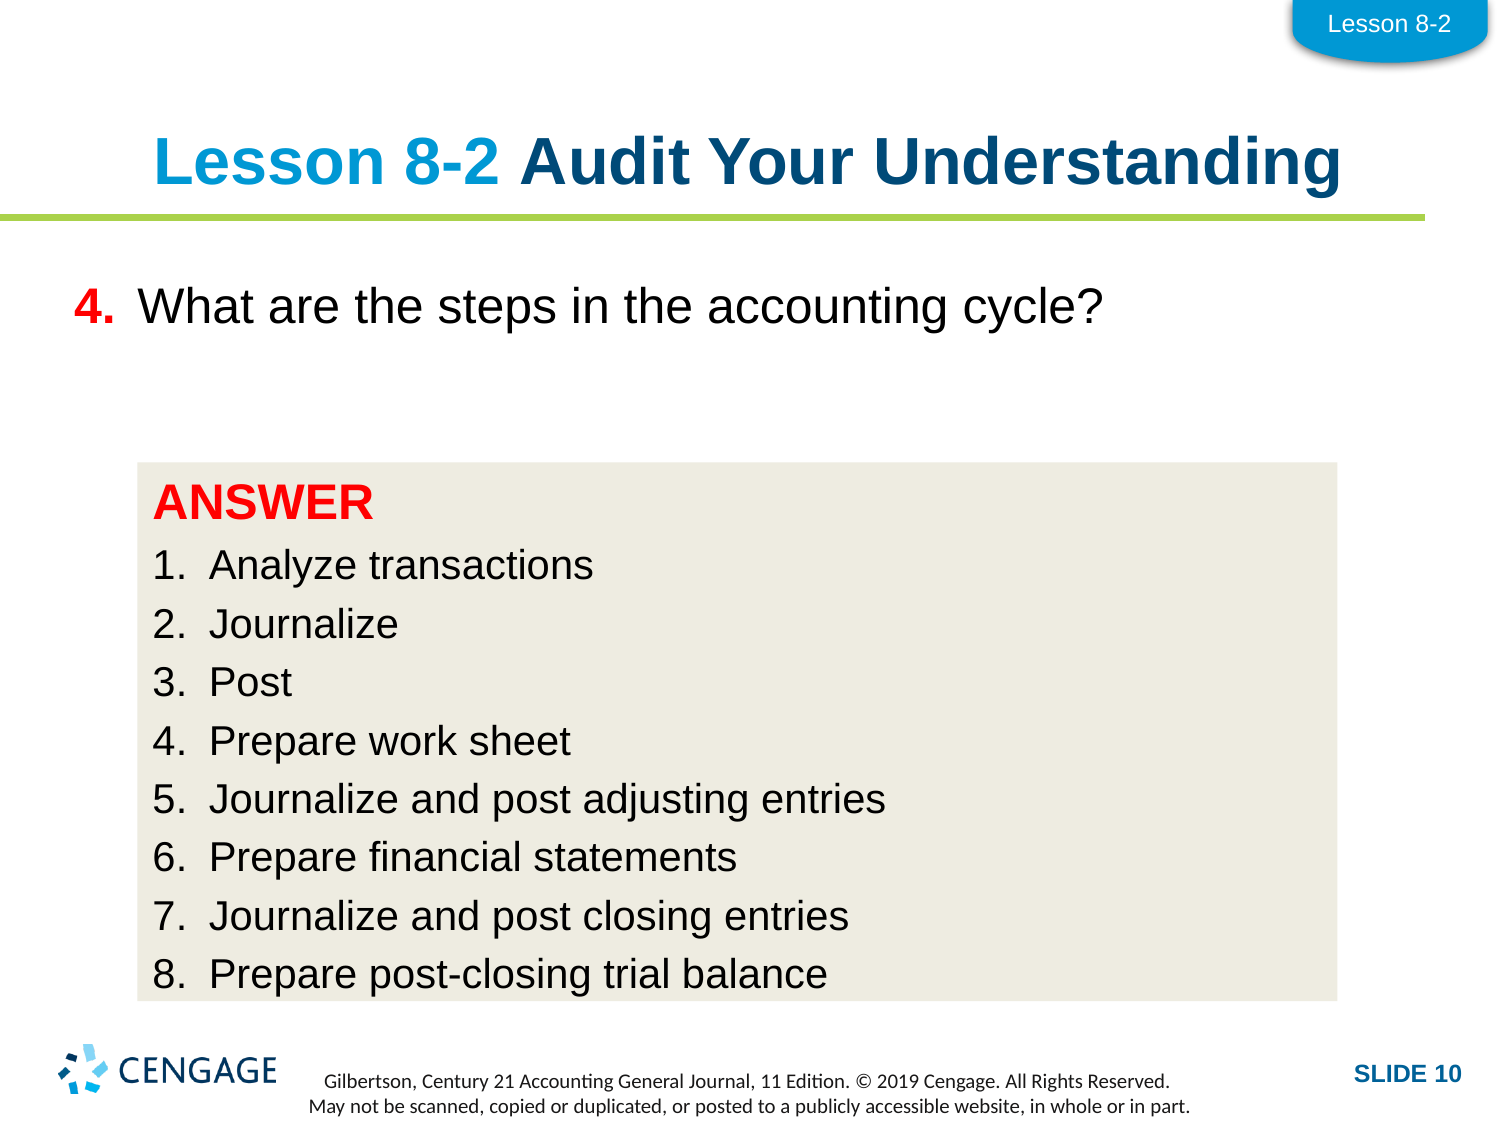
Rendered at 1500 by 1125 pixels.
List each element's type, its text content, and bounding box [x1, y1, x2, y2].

list 4. What are the steps in the accounting cycle? [59, 266, 1377, 400]
text_box ANSWER 1. Analyze transactions 2. Journalize 3. Post 4. Prepare work sheet 5. Journalize and post adjusting entries 6. Prepare financial statements 7. Journalize and post closing entries 8. Prepare post-closing trial balance [137, 462, 1338, 1002]
text_box SLIDE 10 [1177, 1049, 1478, 1095]
text_box Lesson 8-2 [1312, 0, 1467, 45]
text_box [1292, 0, 1488, 63]
picture [58, 1044, 276, 1094]
title Lesson 8-2 Audit Your Understanding [60, 117, 1437, 228]
